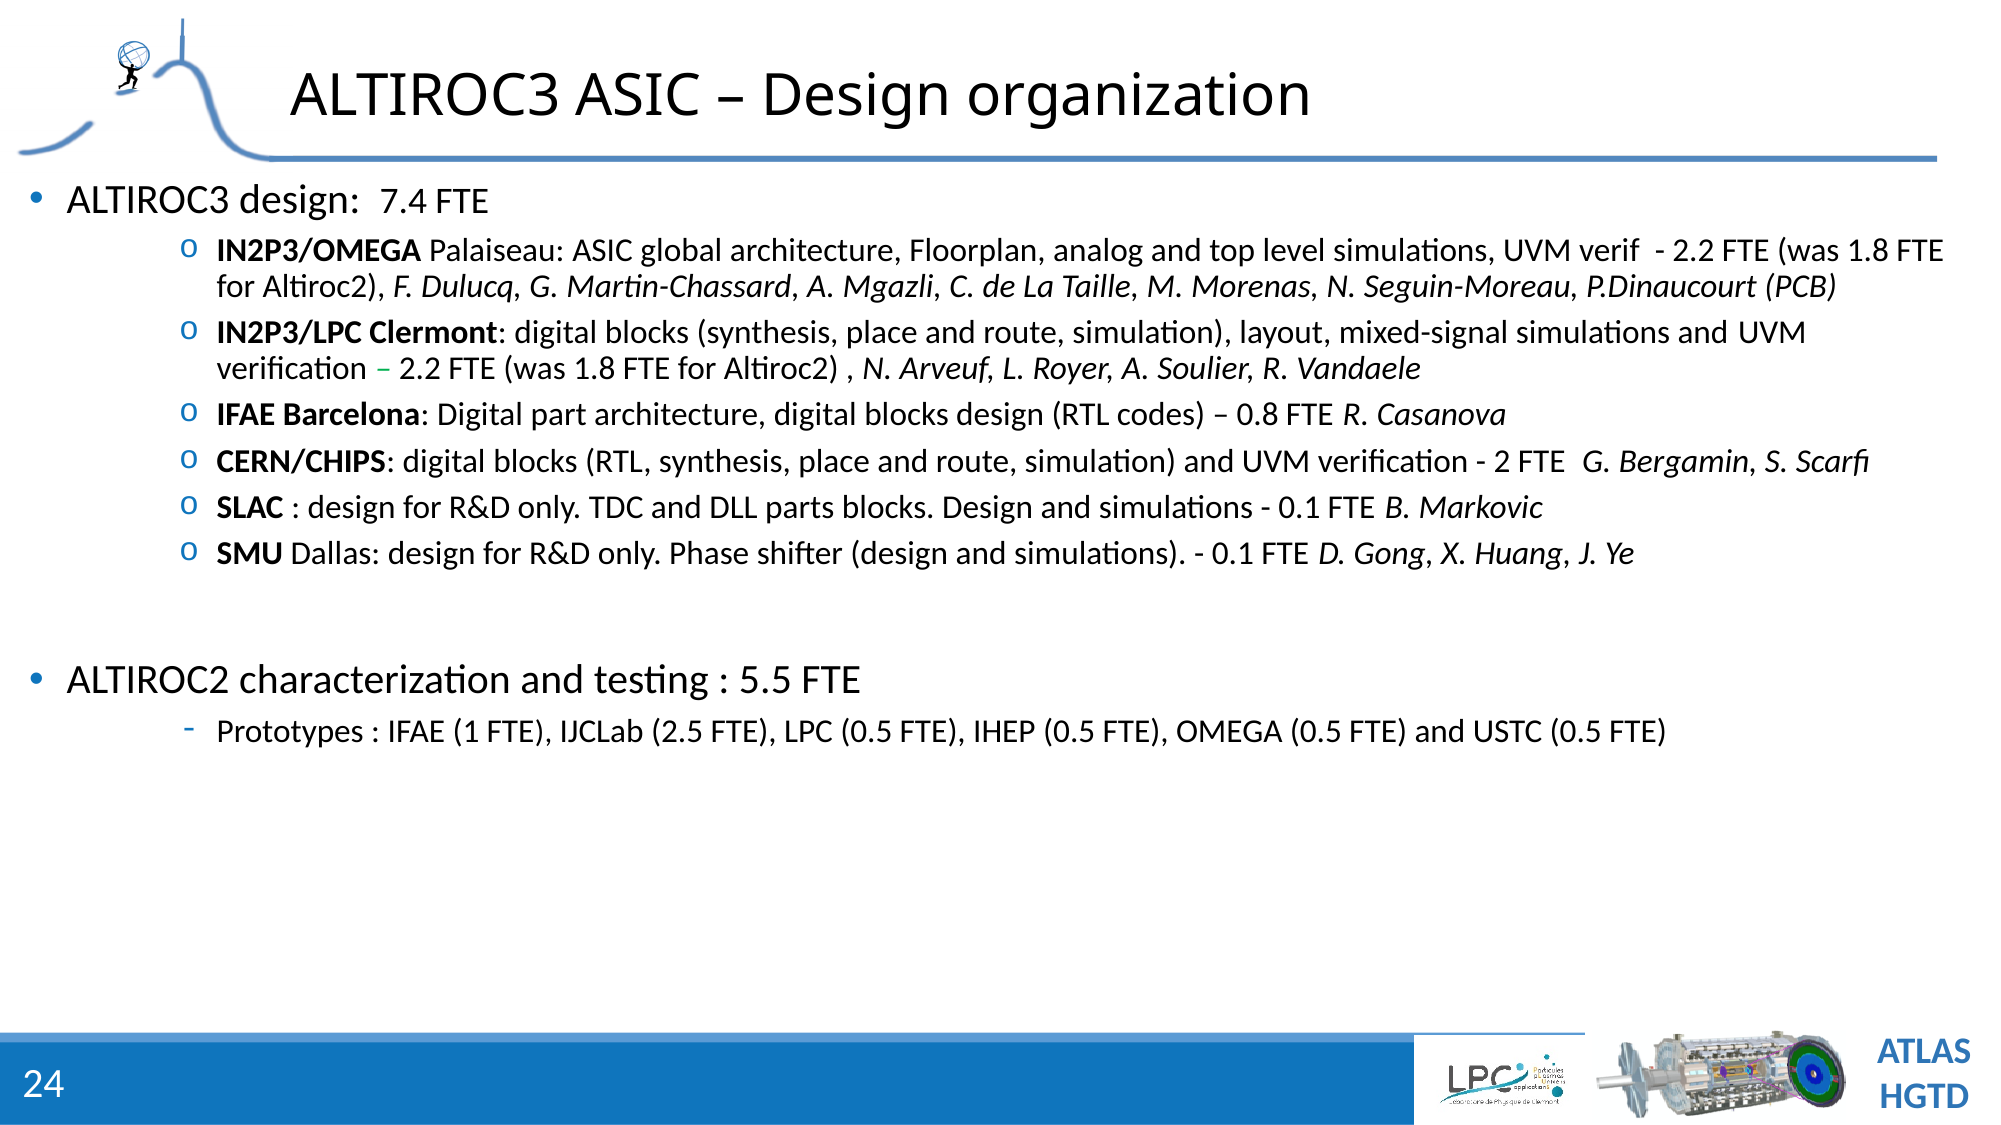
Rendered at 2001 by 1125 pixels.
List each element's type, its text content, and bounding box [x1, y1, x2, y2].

list ALTIROC3 design: 7.4 FTE IN2P3/OMEGA Palaiseau: ASIC global architecture, Floorplan, analog and top level simulations, UVM verif - 2.2 FTE (was 1.8 FTE for Altiroc2), F. Dulucq, G. Martin-Chassard, A. Mgazli, C. de La Taille, M. Morenas, N. Seguin-Moreau, P.Dinaucourt (PCB) IN2P3/LPC Clermont: digital blocks (synthesis, place and route, simulation), layout, mixed-signal simulations and UVM verification – 2.2 FTE (was 1.8 FTE for Altiroc2) , N. Arveuf, L. Royer, A. Soulier, R. Vandaele IFAE Barcelona: Digital part architecture, digital blocks design (RTL codes) – 0.8 FTE R. Casanova CERN/CHIPS: digital blocks (RTL, synthesis, place and route, simulation) and UVM verification - 2 FTE G. Bergamin, S. Scarfi SLAC : design for R&D only. TDC and DLL parts blocks. Design and simulations - 0.1 FTE B. Markovic SMU Dallas: design for R&D only. Phase shifter (design and simulations). - 0.1 FTE D. Gong, X. Huang, J. Ye ALTIROC2 characterization and testing : 5.5 FTE Prototypes : IFAE (1 FTE), IJCLab (2.5 FTE), LPC (0.5 FTE), IHEP (0.5 FTE), OMEGA (0.5 FTE) and USTC (0.5 FTE) [14, 170, 1978, 992]
slide_number 24 [7, 1050, 458, 1111]
picture [1414, 1026, 1863, 1125]
title ALTIROC3 ASIC – Design organization [275, 41, 2000, 152]
picture [0, 5, 1938, 173]
